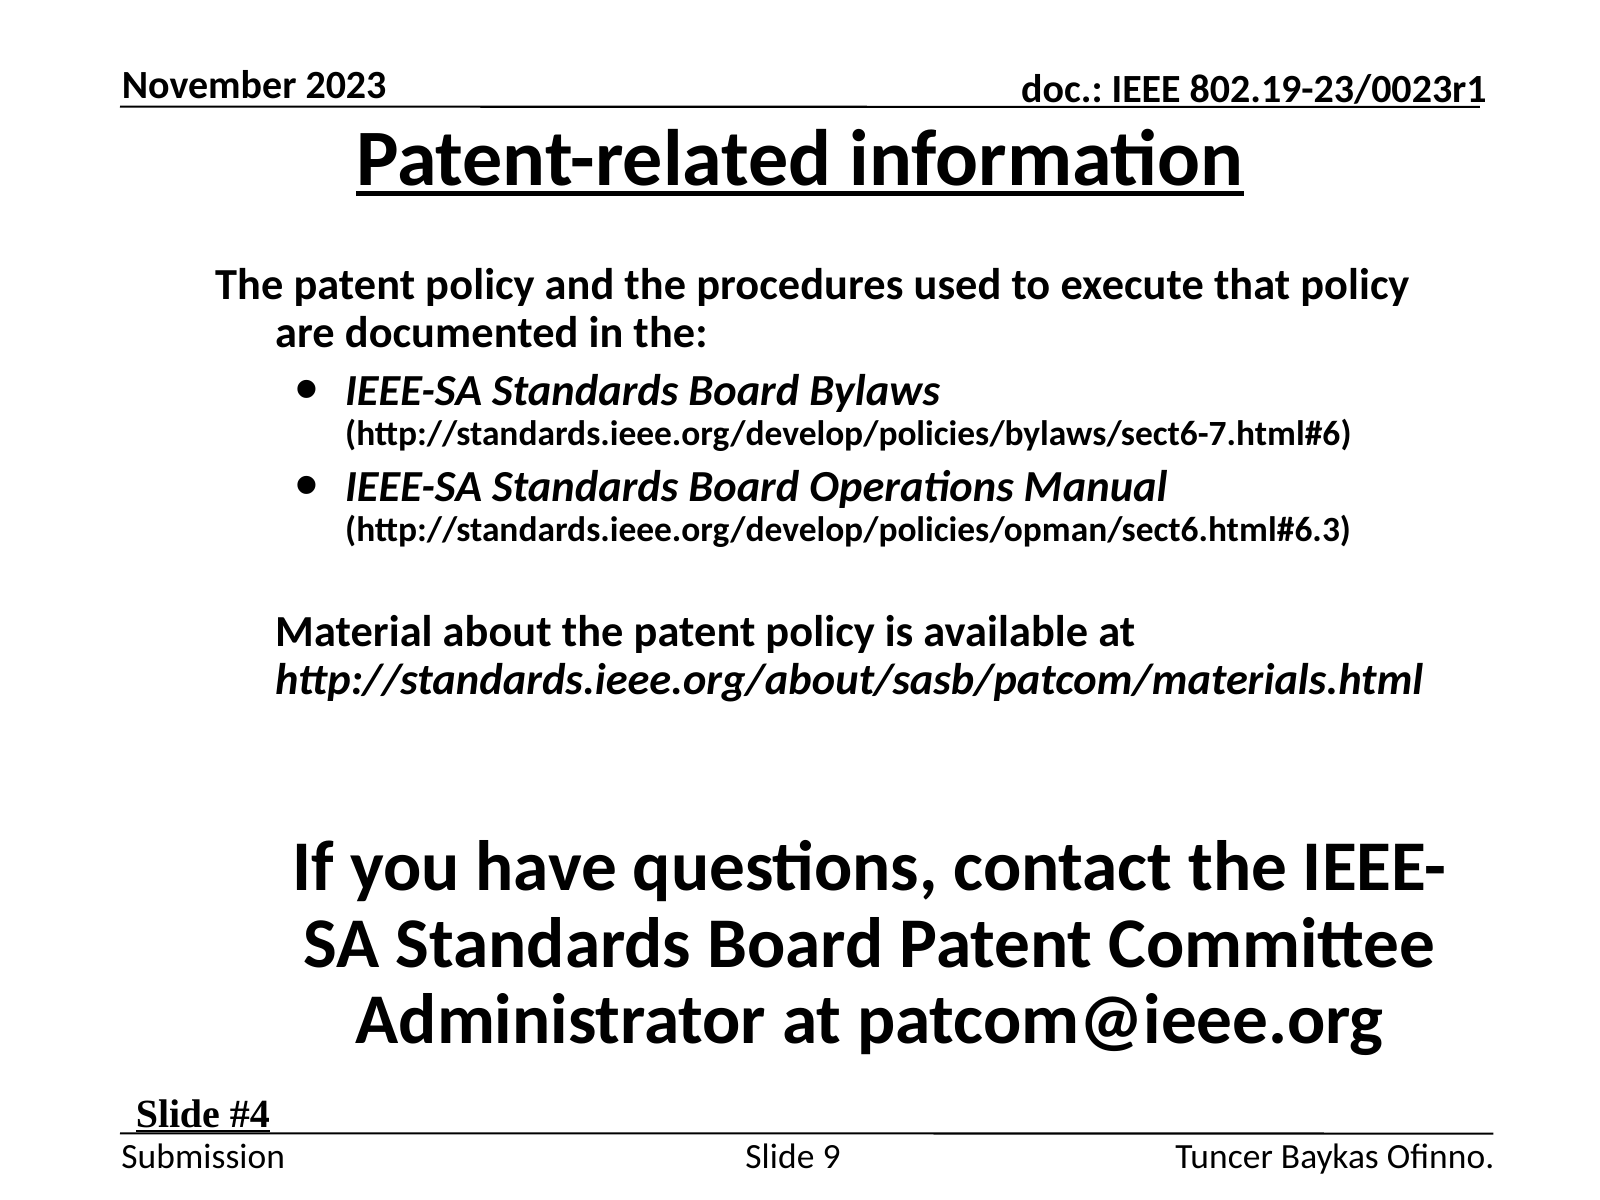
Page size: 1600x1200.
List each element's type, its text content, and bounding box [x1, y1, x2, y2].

title Patent-related information [119, 119, 1480, 187]
list The patent policy and the procedures used to execute that policy are documented in the: IEEE-SA Standards Board Bylaws (http://standards.ieee.org/develop/policies/bylaws/sect6-7.html#6) IEEE-SA Standards Board Operations Manual (http://standards.ieee.org/develop/policies/opman/sect6.html#6.3) Material about the patent policy is available at http://standards.ieee.org/about/sasb/patcom/materials.html If you have questions, contact the IEEE-SA Standards Board Patent Committee Administrator at patcom@ieee.org [119, 253, 1480, 974]
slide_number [121, 58, 526, 107]
footer Tuncer Baykas Ofinno. [937, 1132, 1495, 1174]
text_box Slide #4 [121, 1079, 285, 1143]
slide_number Slide 9 [733, 1132, 854, 1197]
